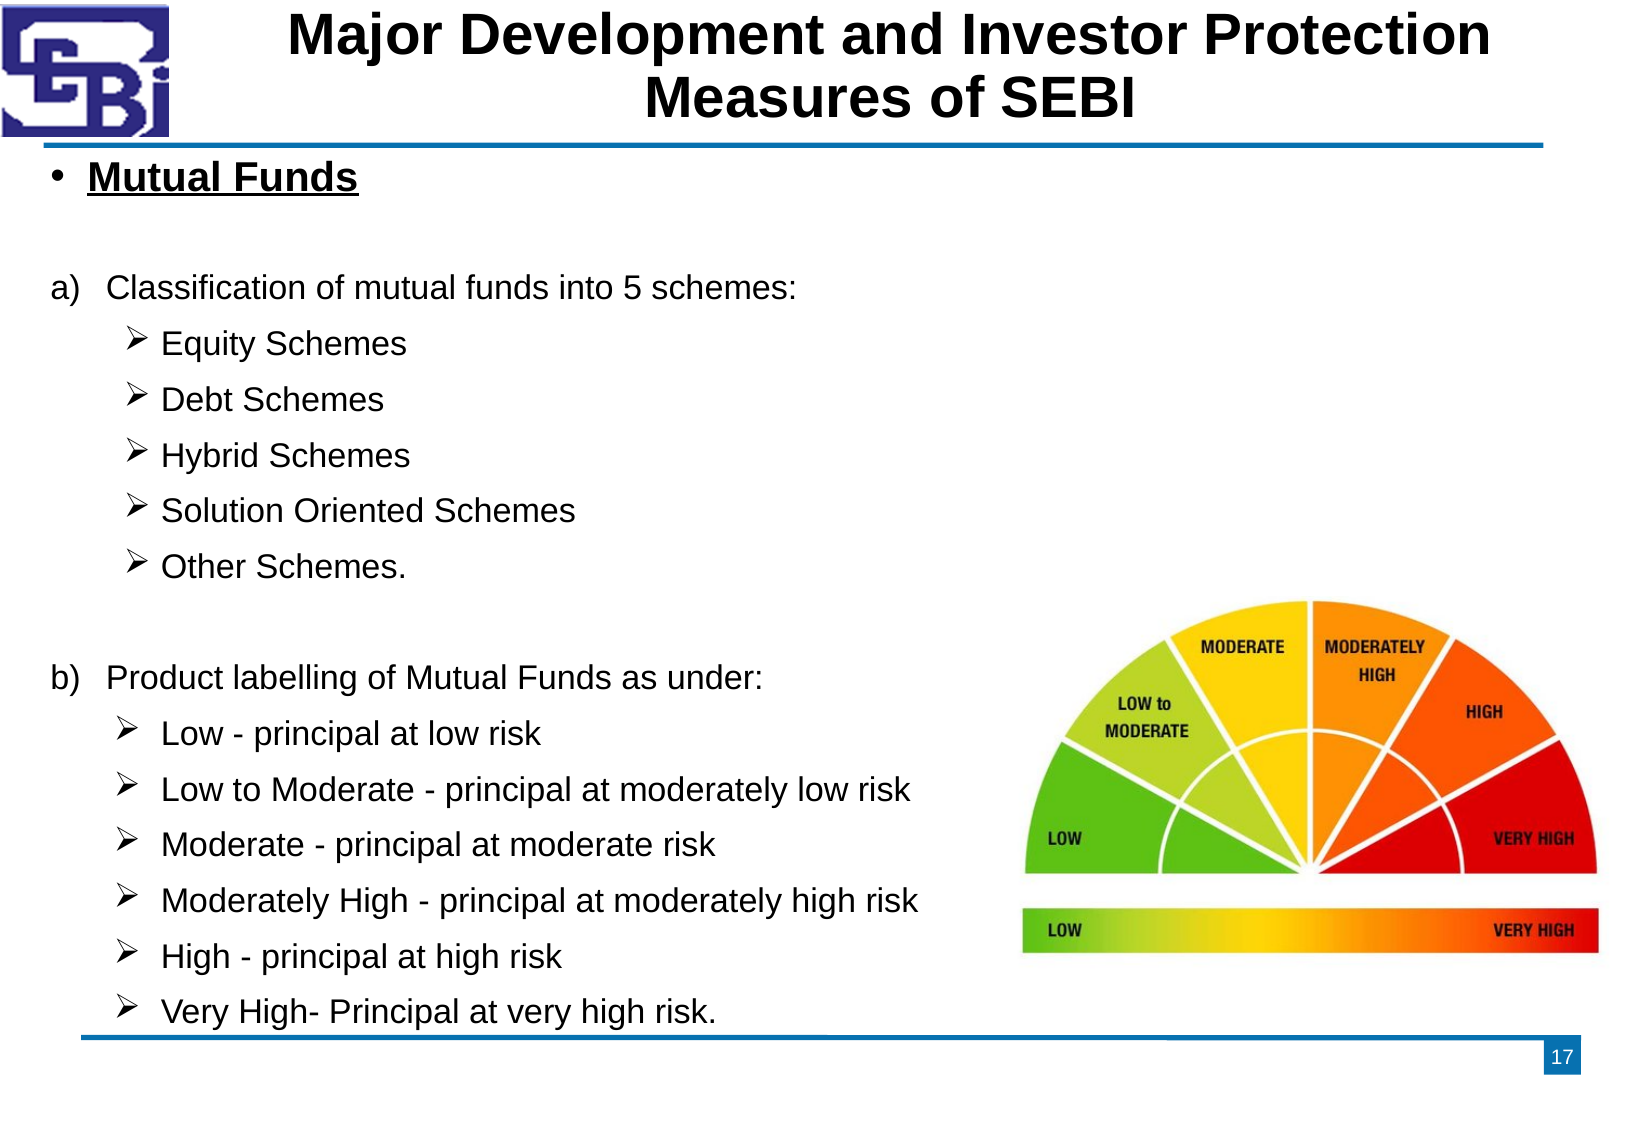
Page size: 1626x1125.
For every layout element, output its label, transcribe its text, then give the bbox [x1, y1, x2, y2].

title Major Development and Investor Protection Measures of SEBI [173, 23, 1625, 112]
picture [981, 596, 1625, 987]
picture [0, 4, 170, 137]
text_box 17 [1543, 1037, 1581, 1075]
list Mutual Funds Classification of mutual funds into 5 schemes: Equity Schemes Debt Schemes Hybrid Schemes Solution Oriented Schemes Other Schemes. Product labelling of Mutual Funds as under: Low - principal at low risk Low to Moderate - principal at moderately low risk Moderate - principal at moderate risk Moderately High - principal at moderately high risk High - principal at high risk Very High- Principal at very high risk. [50, 155, 1544, 1038]
